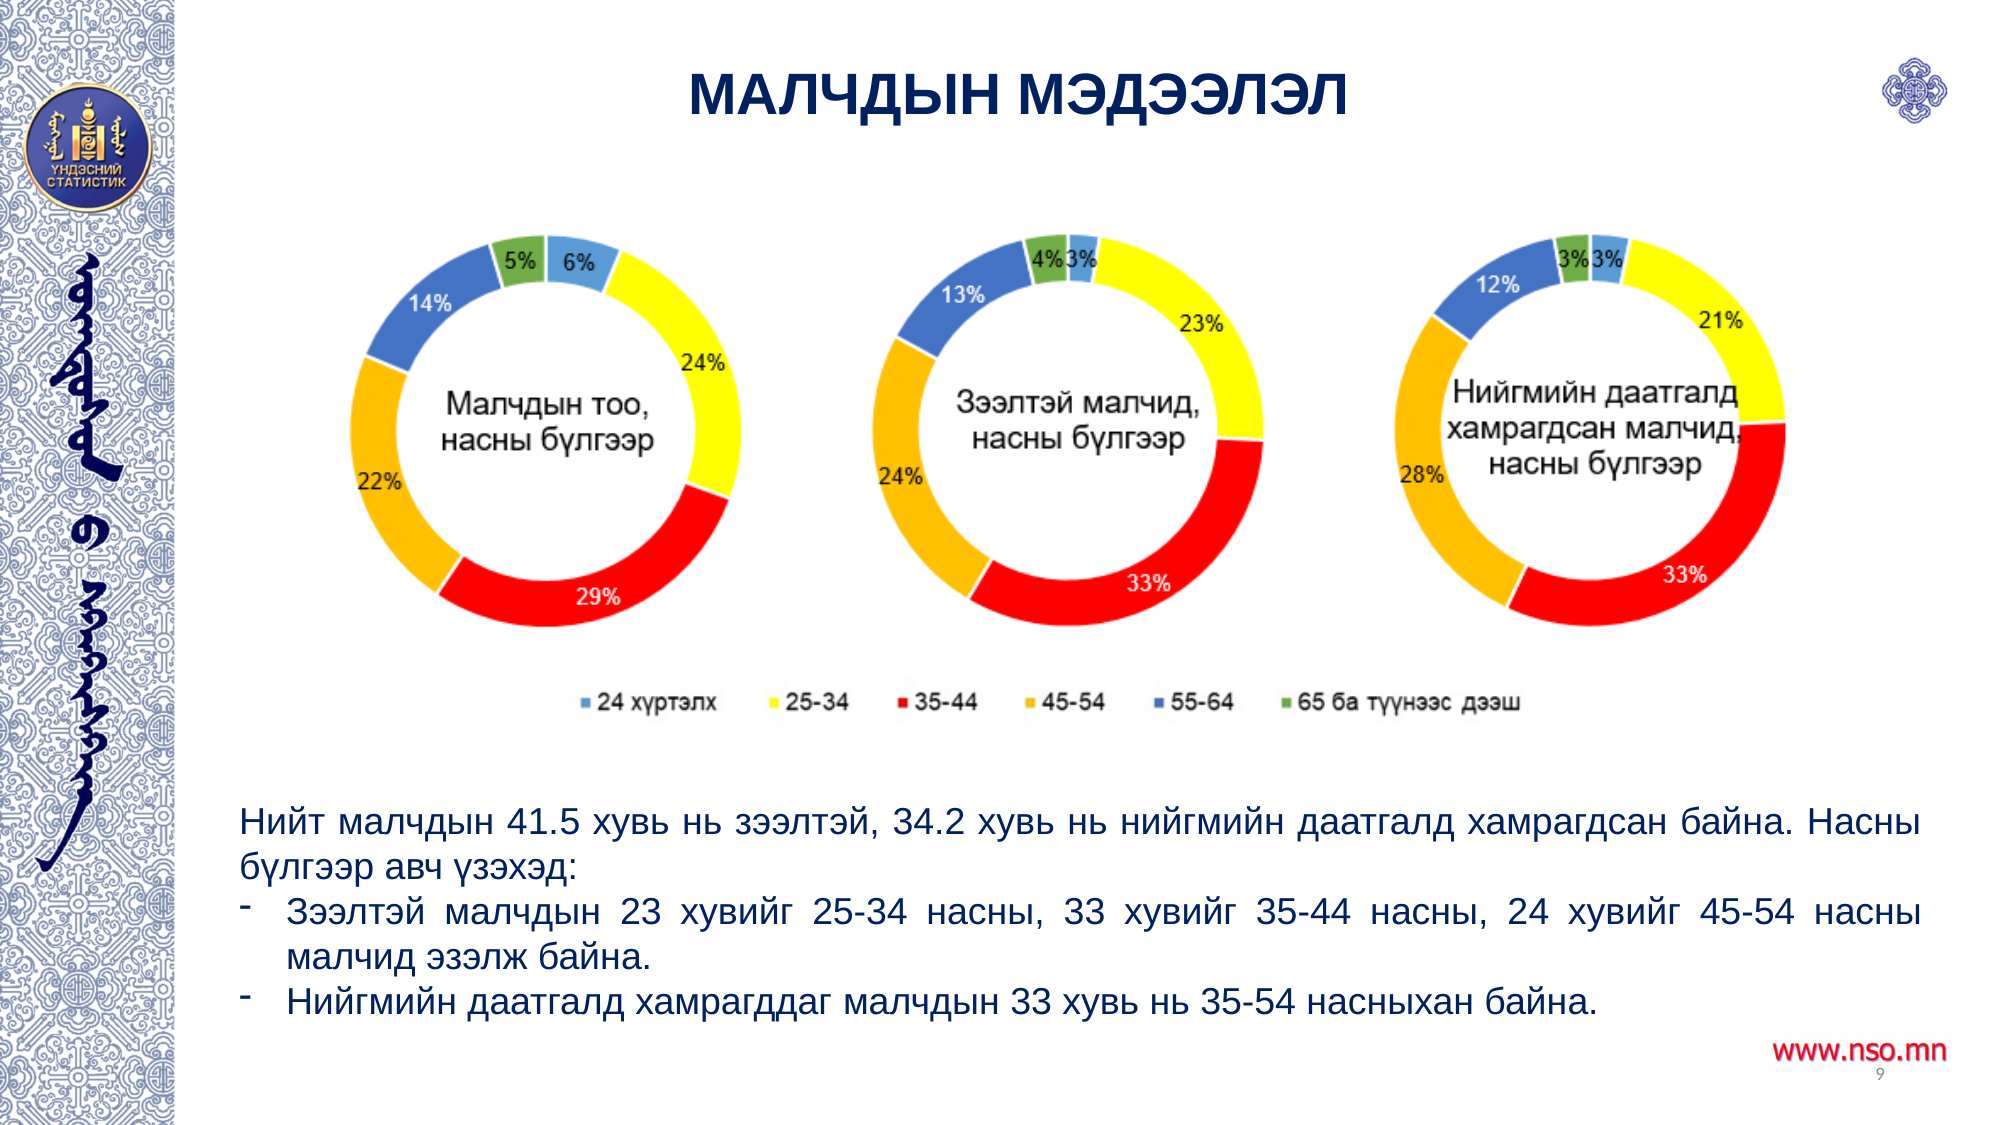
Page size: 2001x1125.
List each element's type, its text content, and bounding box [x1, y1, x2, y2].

slide_number 9 [1433, 1042, 1900, 1103]
text_box Нийт малчдын 41.5 хувь нь зээлтэй, 34.2 хувь нь нийгмийн даатгалд хамрагдсан байна. Насны бүлгээр авч үзэхэд: Зээлтэй малчдын 23 хувийг 25-34 насны, 33 хувийг 35-44 насны, 24 хувийг 45-54 насны малчид эзэлж байна. Нийгмийн даатгалд хамрагддаг малчдын 33 хувь нь 35-54 насныхан байна. [224, 789, 1937, 1030]
picture [0, 0, 2001, 1125]
text_box МАЛЧДЫН МЭДЭЭЛЭЛ [537, 48, 1500, 134]
